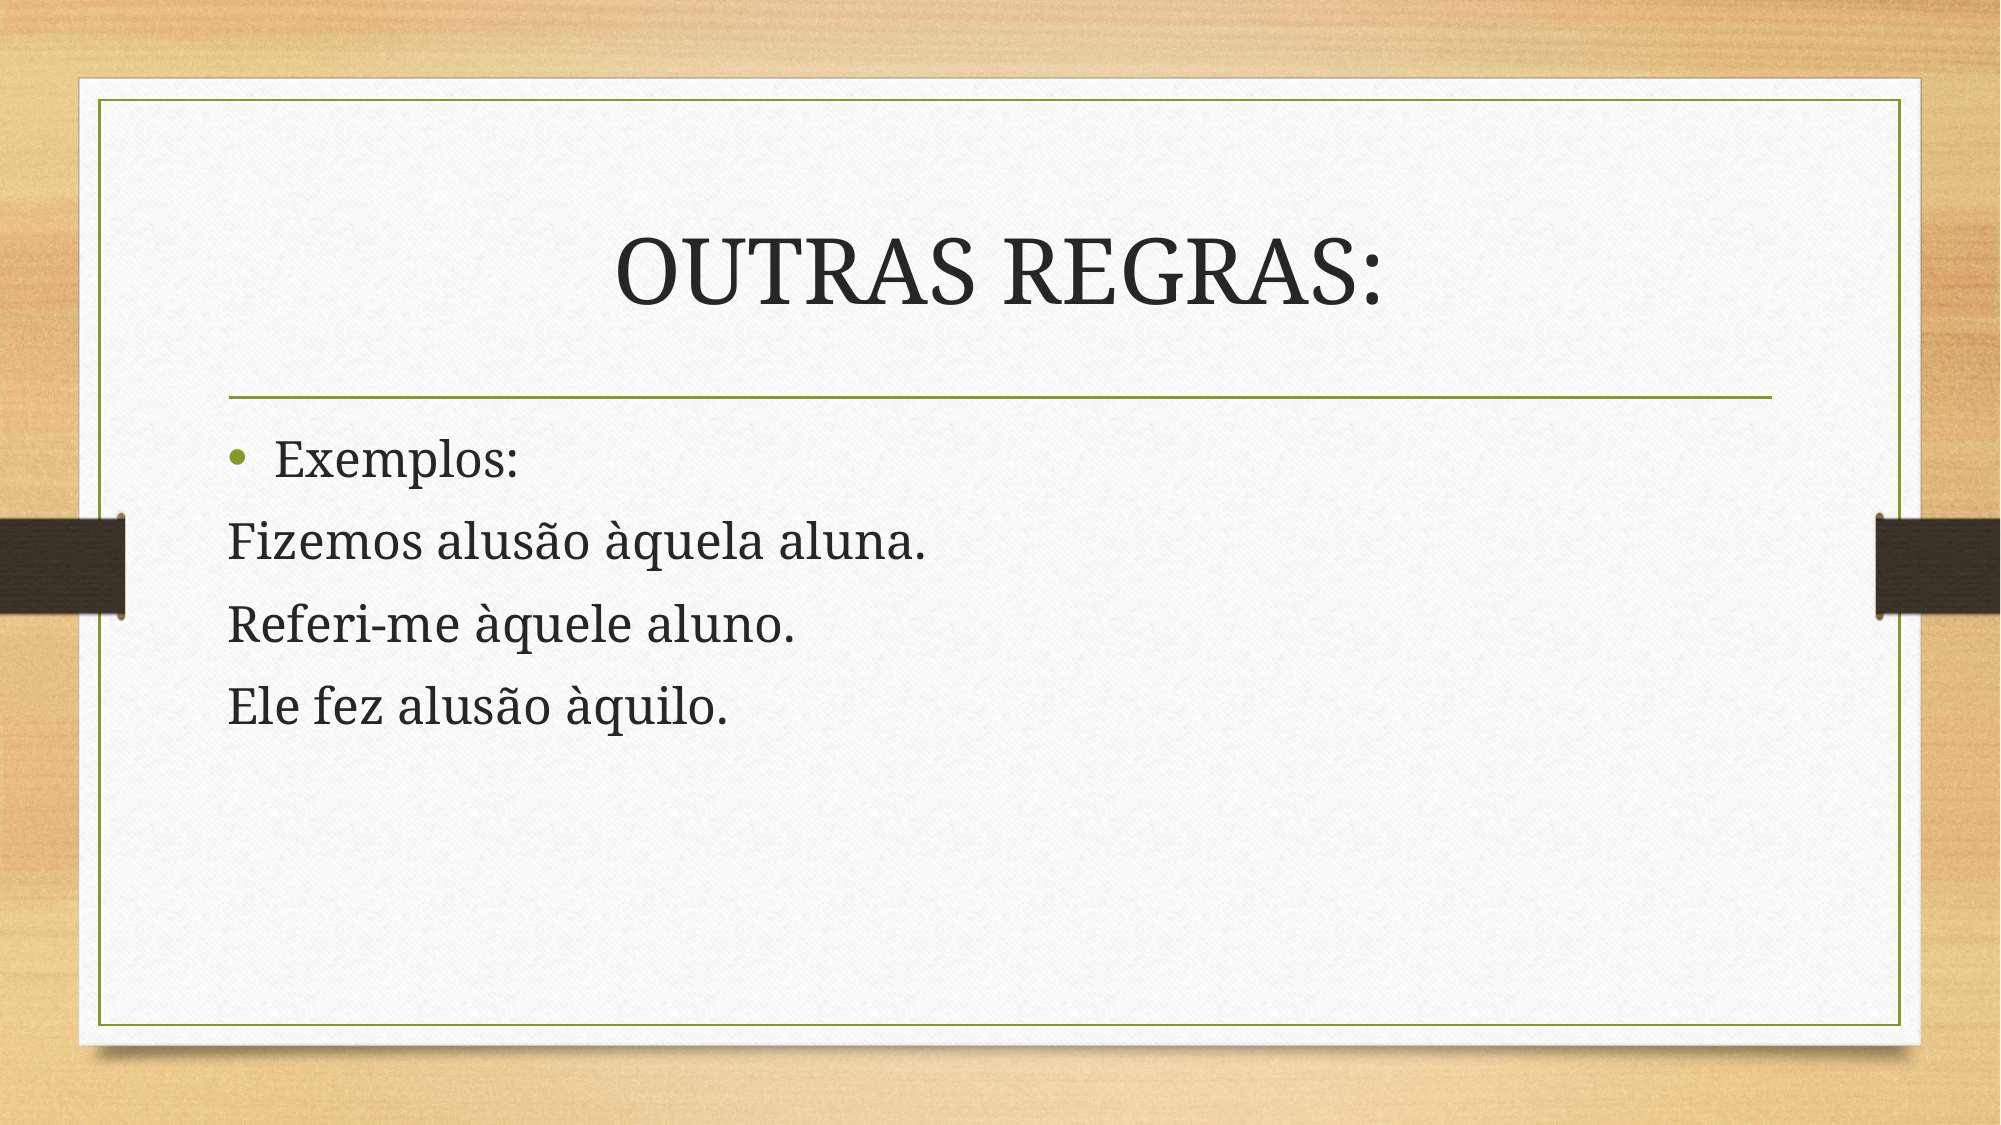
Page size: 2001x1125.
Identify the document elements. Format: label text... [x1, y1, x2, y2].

list Exemplos: Fizemos alusão àquela aluna. Referi-me àquele aluno. Ele fez alusão àquilo. [212, 419, 1788, 964]
title OUTRAS REGRAS: [212, 161, 1788, 375]
picture [0, 0, 2001, 1125]
